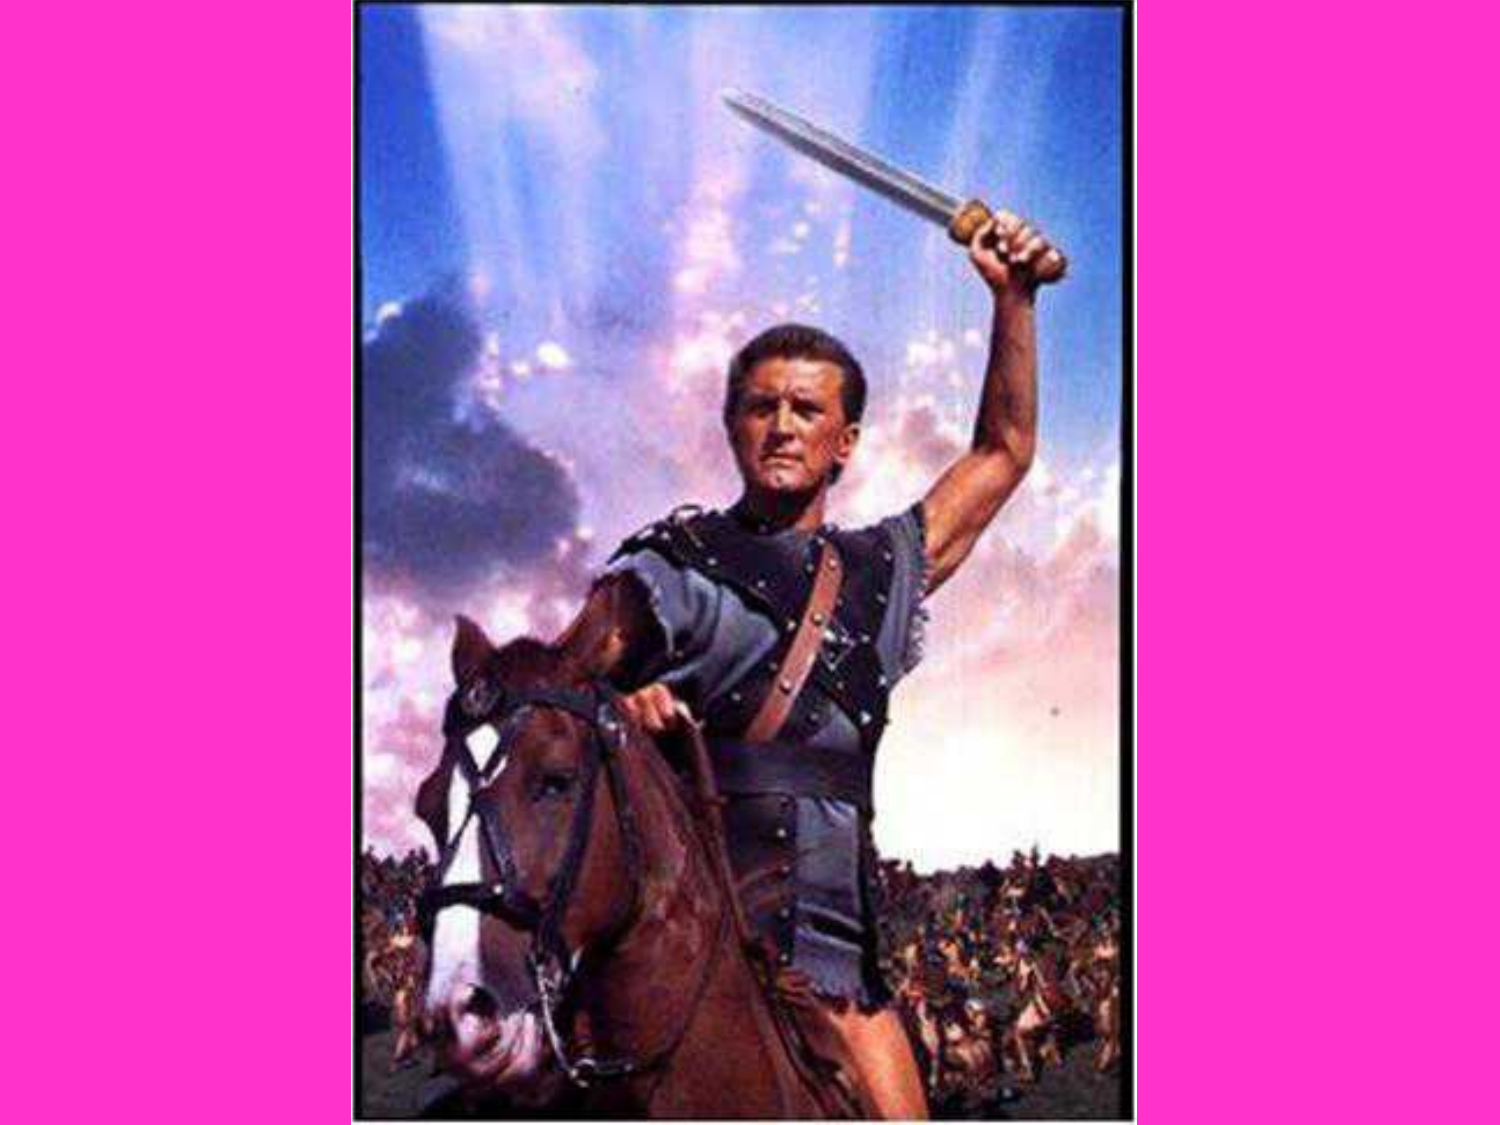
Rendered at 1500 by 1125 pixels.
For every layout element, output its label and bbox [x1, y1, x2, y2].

picture [351, 0, 1137, 1125]
